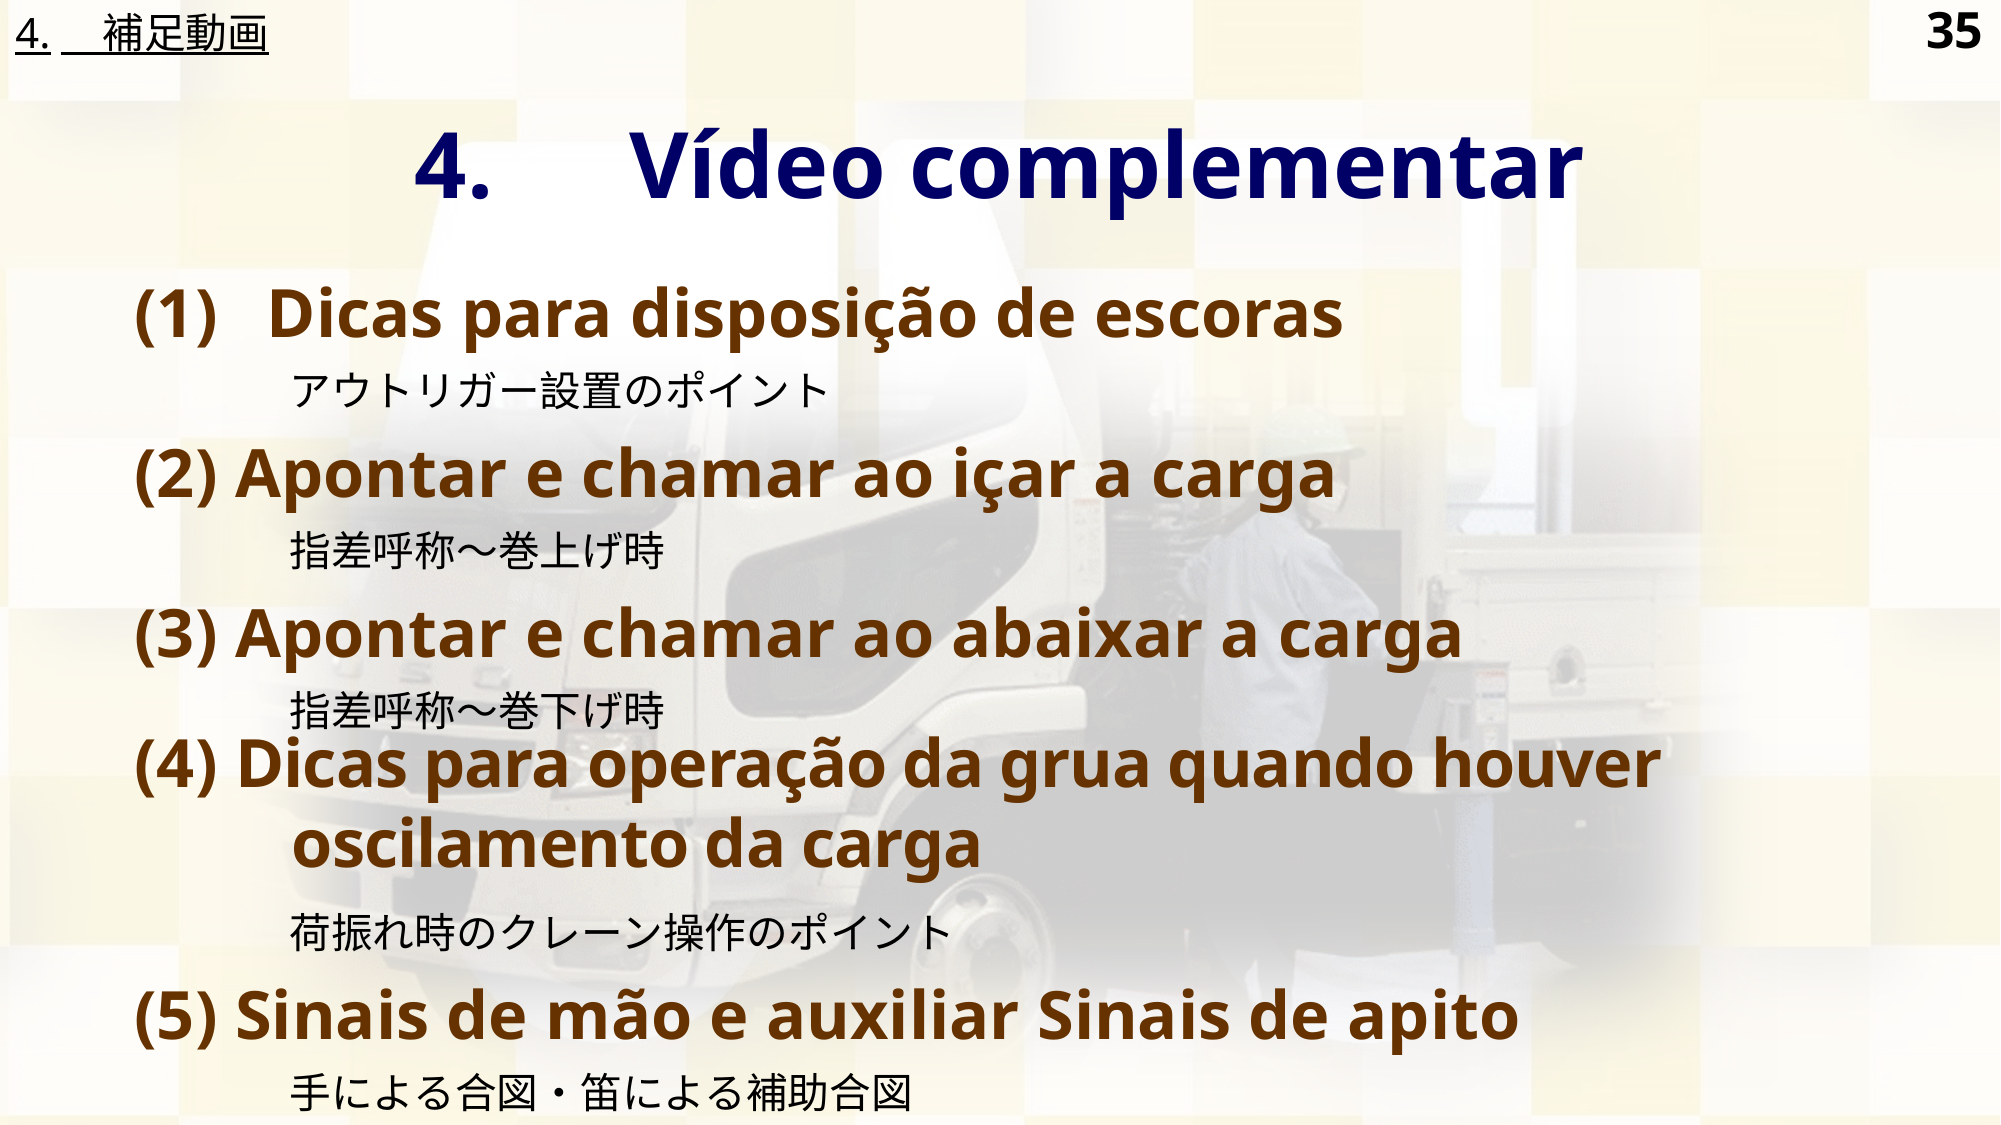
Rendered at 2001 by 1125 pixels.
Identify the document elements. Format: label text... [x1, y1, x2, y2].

text_box 4. Vídeo complementar [10, 91, 1990, 233]
text_box 4. 補足動画 [0, 6, 766, 65]
text_box アウトリガー設置のポイント 指差呼称～巻上げ時 指差呼称～巻下げ時 荷振れ時のクレーン操作のポイント 手による合図・笛による補助合図 [222, 259, 1090, 336]
text_box Dicas para disposição de escoras Apontar e chamar ao içar a carga Apontar e chamar ao abaixar a carga Dicas para operação da grua quando houver oscilamento da carga Sinais de mão e auxiliar Sinais de apito [134, 190, 2000, 993]
picture [222, 336, 1780, 1089]
slide_number 34 [1548, 2, 1999, 63]
